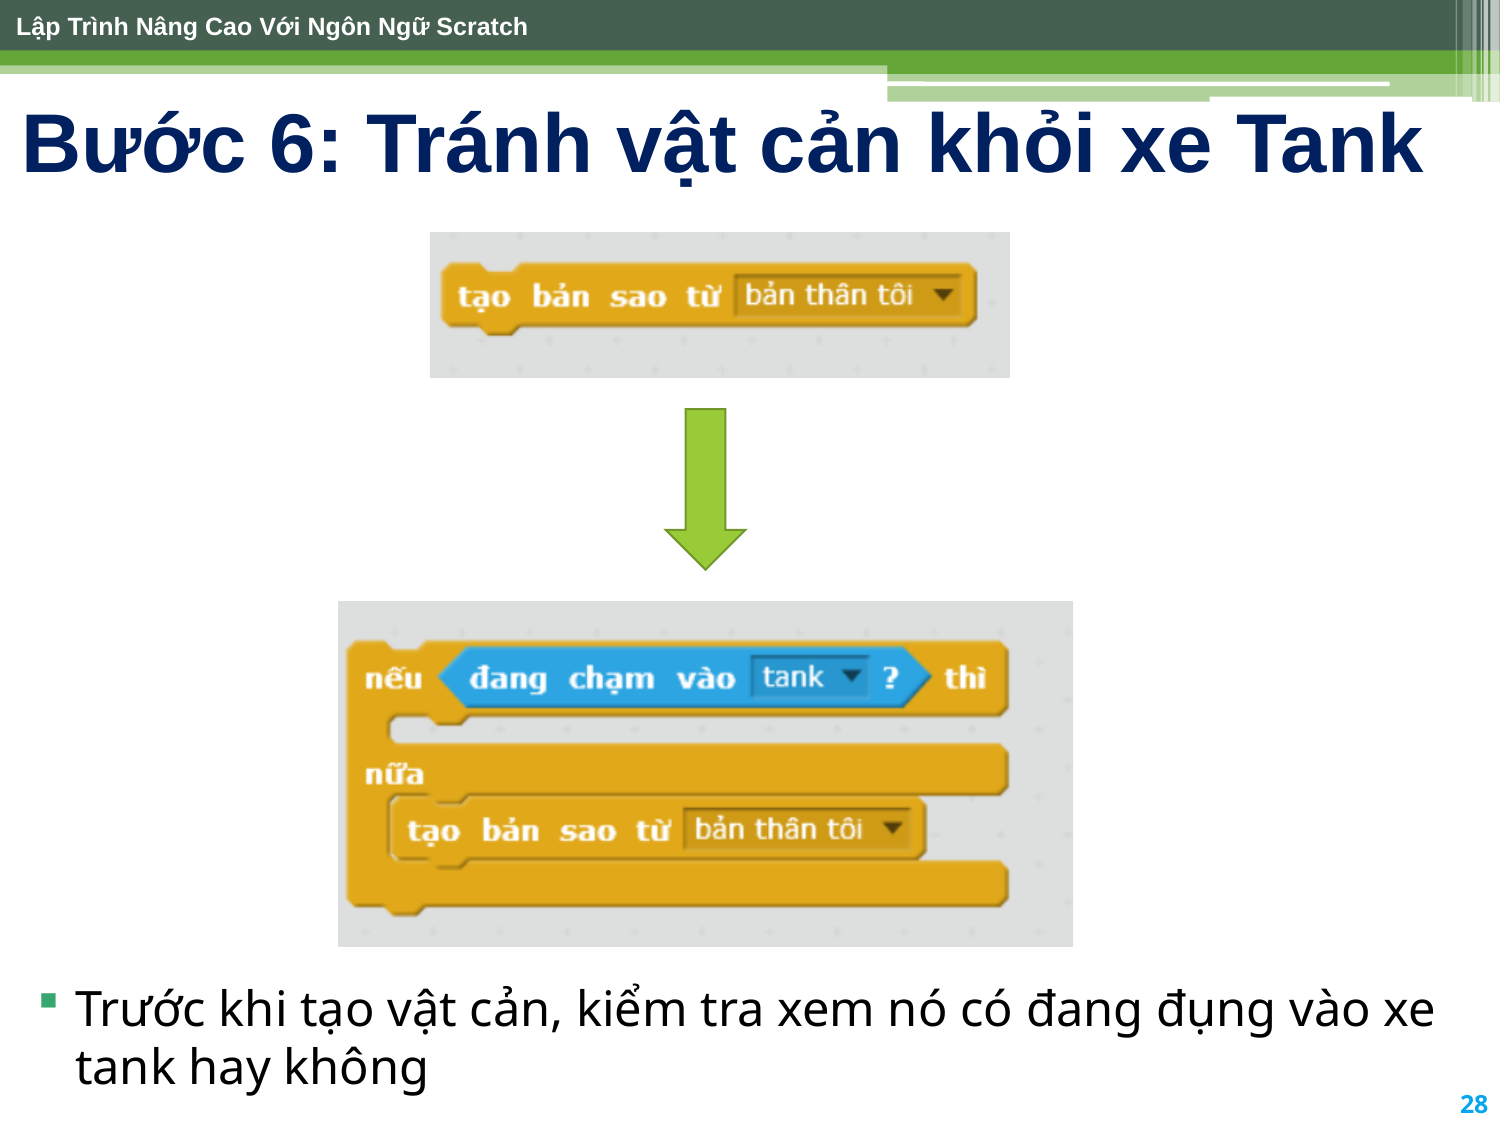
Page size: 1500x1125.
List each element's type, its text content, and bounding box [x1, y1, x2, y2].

list Trước khi tạo vật cản, kiểm tra xem nó có đang đụng vào xe tank hay không [6, 969, 1485, 1103]
picture [337, 600, 1074, 947]
title Bước 6: Tránh vật cản khỏi xe Tank [6, 77, 1485, 201]
picture [429, 232, 1010, 378]
text_box [663, 408, 748, 572]
